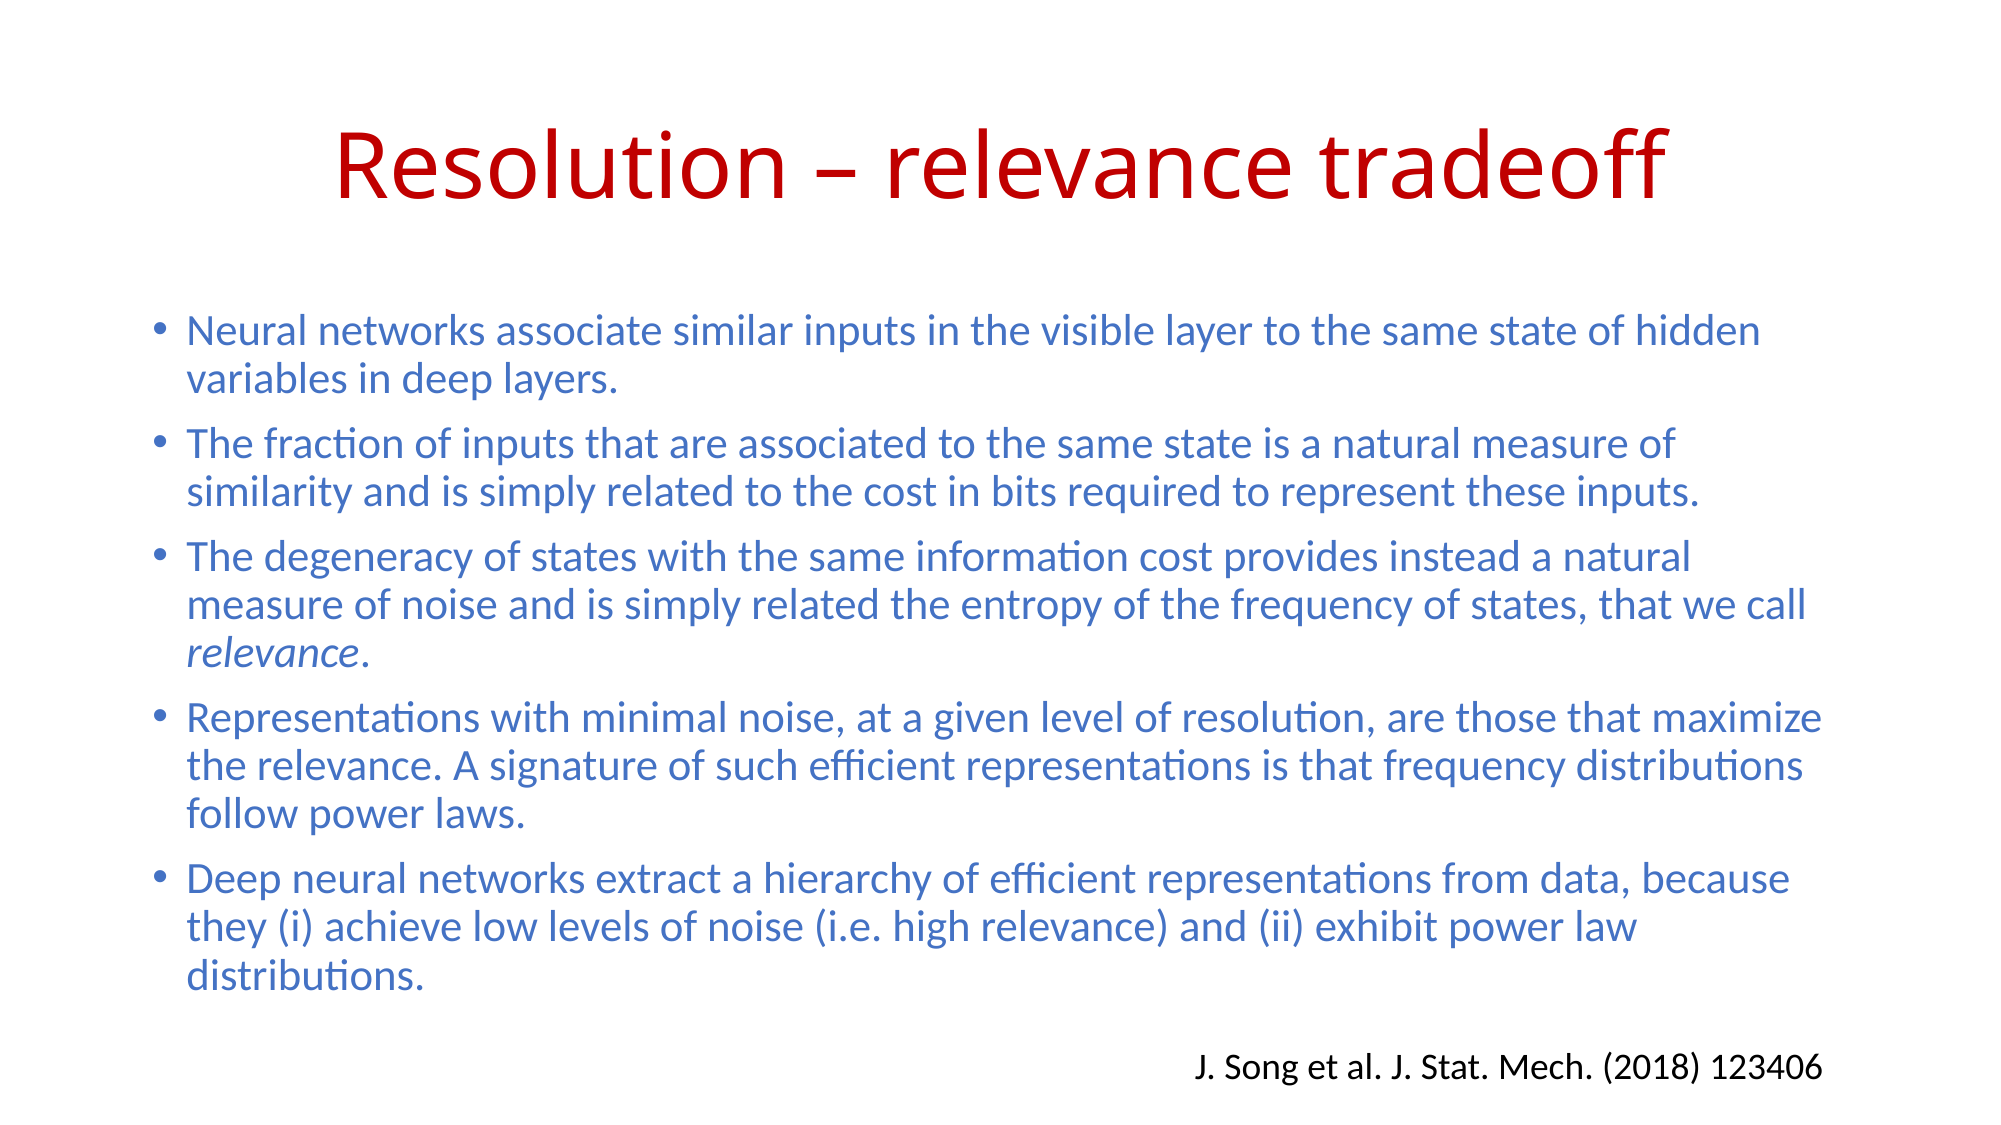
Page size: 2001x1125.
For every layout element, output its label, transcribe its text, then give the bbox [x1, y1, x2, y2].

list Neural networks associate similar inputs in the visible layer to the same state of hidden variables in deep layers. The fraction of inputs that are associated to the same state is a natural measure of similarity and is simply related to the cost in bits required to represent these inputs. The degeneracy of states with the same information cost provides instead a natural measure of noise and is simply related the entropy of the frequency of states, that we call relevance. Representations with minimal noise, at a given level of resolution, are those that maximize the relevance. A signature of such efficient representations is that frequency distributions follow power laws. Deep neural networks extract a hierarchy of efficient representations from data, because they (i) achieve low levels of noise (i.e. high relevance) and (ii) exhibit power law distributions. [137, 299, 1863, 1014]
title Resolution – relevance tradeoff [137, 59, 1863, 278]
text_box J. Song et al. J. Stat. Mech. (2018) 123406 [1180, 1034, 1839, 1095]
